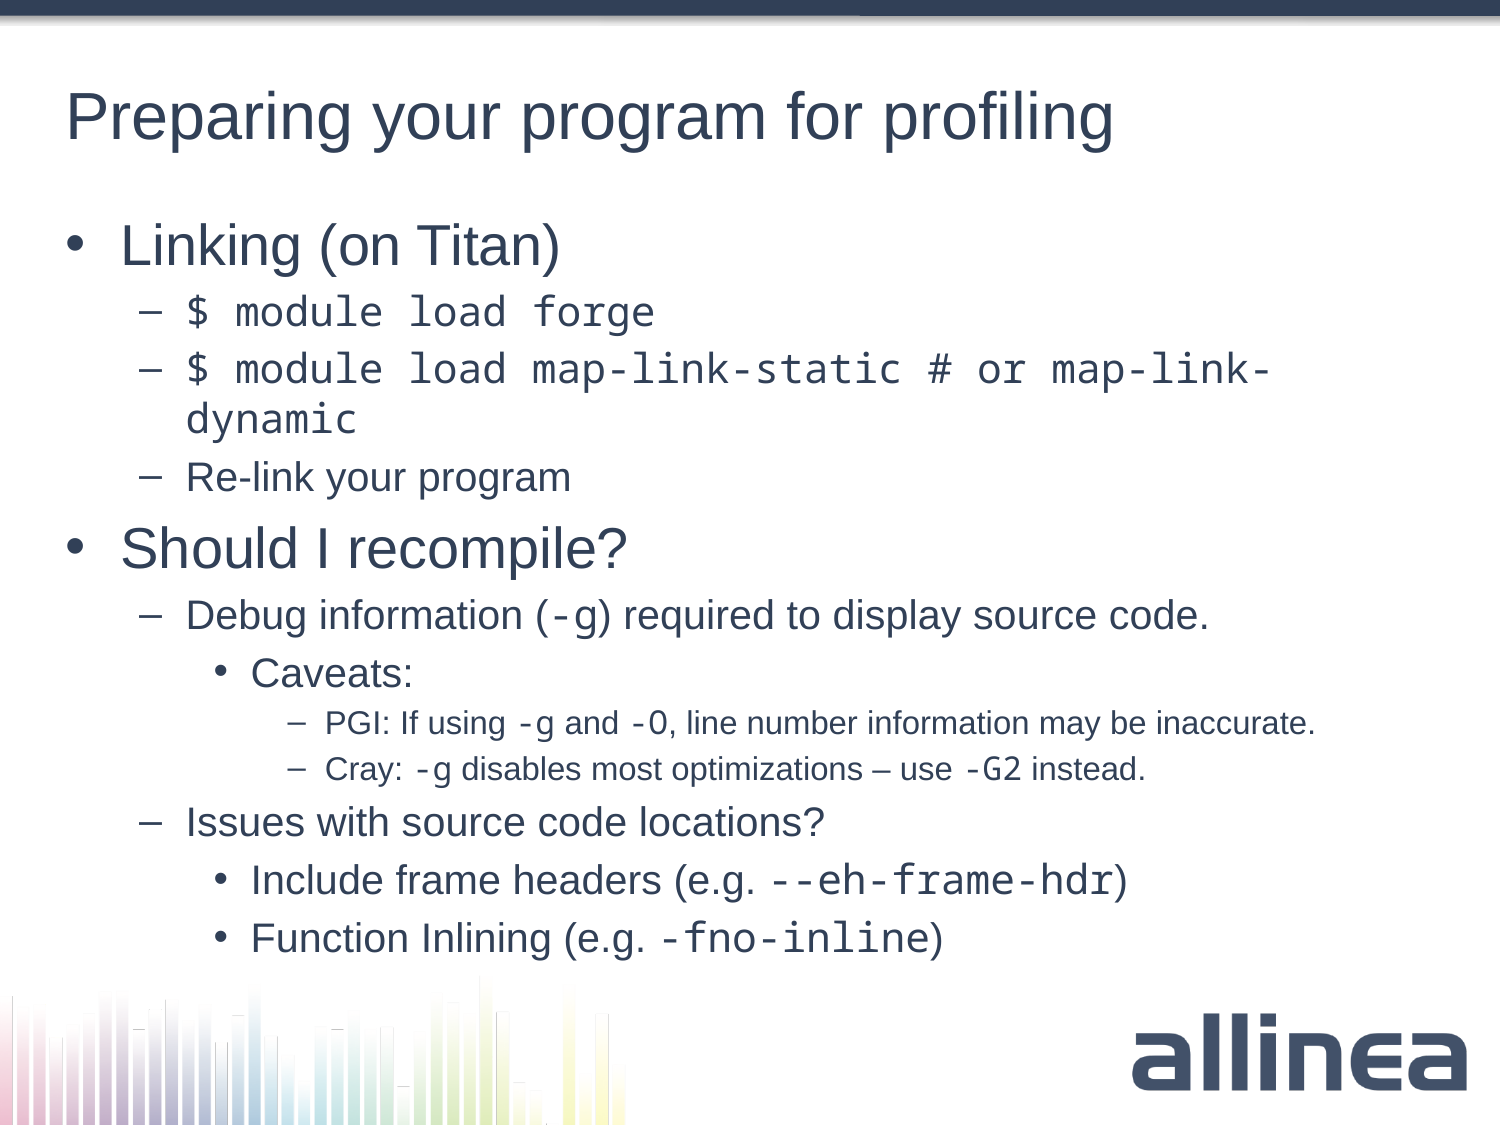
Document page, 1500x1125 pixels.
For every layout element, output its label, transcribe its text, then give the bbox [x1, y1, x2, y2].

title Preparing your program for profiling [50, 62, 1463, 163]
picture [0, 974, 1500, 1125]
list Linking (on Titan) $ module load forge $ module load map-link-static # or map-link-dynamic Re-link your program Should I recompile? Debug information (-g) required to display source code. Caveats: PGI: If using -g and -O, line number information may be inaccurate. Cray: -g disables most optimizations – use -G2 instead. Issues with source code locations? Include frame headers (e.g. --eh-frame-hdr) Function Inlining (e.g. -fno-inline) [50, 200, 1463, 975]
